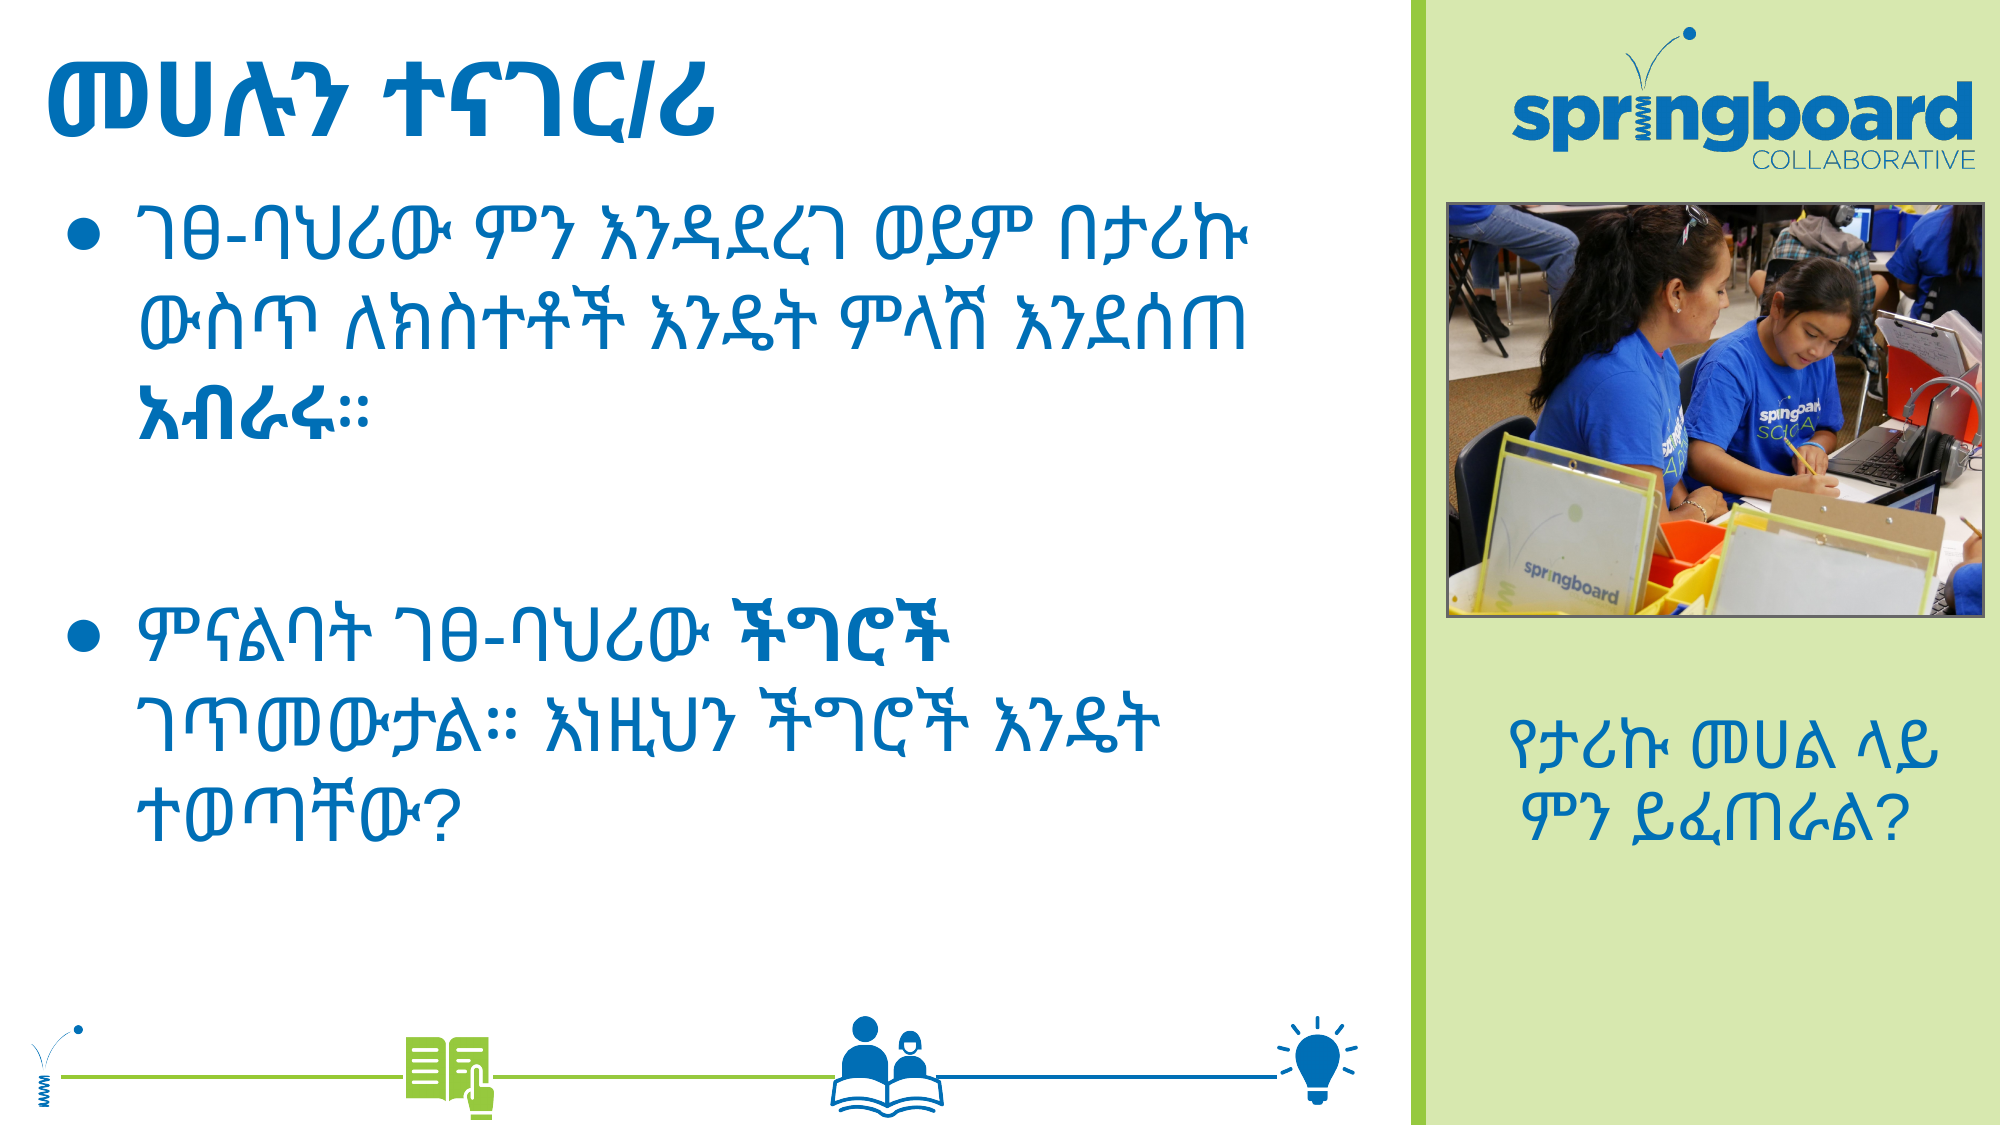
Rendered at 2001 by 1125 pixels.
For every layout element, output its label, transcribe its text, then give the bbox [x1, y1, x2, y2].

picture [31, 1025, 83, 1107]
picture [830, 1016, 944, 1118]
picture [1277, 1016, 1358, 1105]
list ገፀ-ባህሪው ምን እንዳደረገ ወይም በታሪኩ ውስጥ ለክስተቶች እንዴት ምላሽ እንደሰጠ አብራሩ። ምናልባት ገፀ-ባህሪው ችግሮች ገጥመውታል። እነዚህን ችግሮች እንዴት ተወጣቸው? [46, 176, 1368, 949]
list የታሪኩ መሀል ላይ ምን ይፈጠራል? [1483, 633, 1967, 992]
picture [406, 1037, 494, 1120]
title መሀሉን ተናገር/ሪ [0, 0, 1416, 206]
picture [1448, 205, 1983, 616]
picture [1512, 27, 1975, 169]
